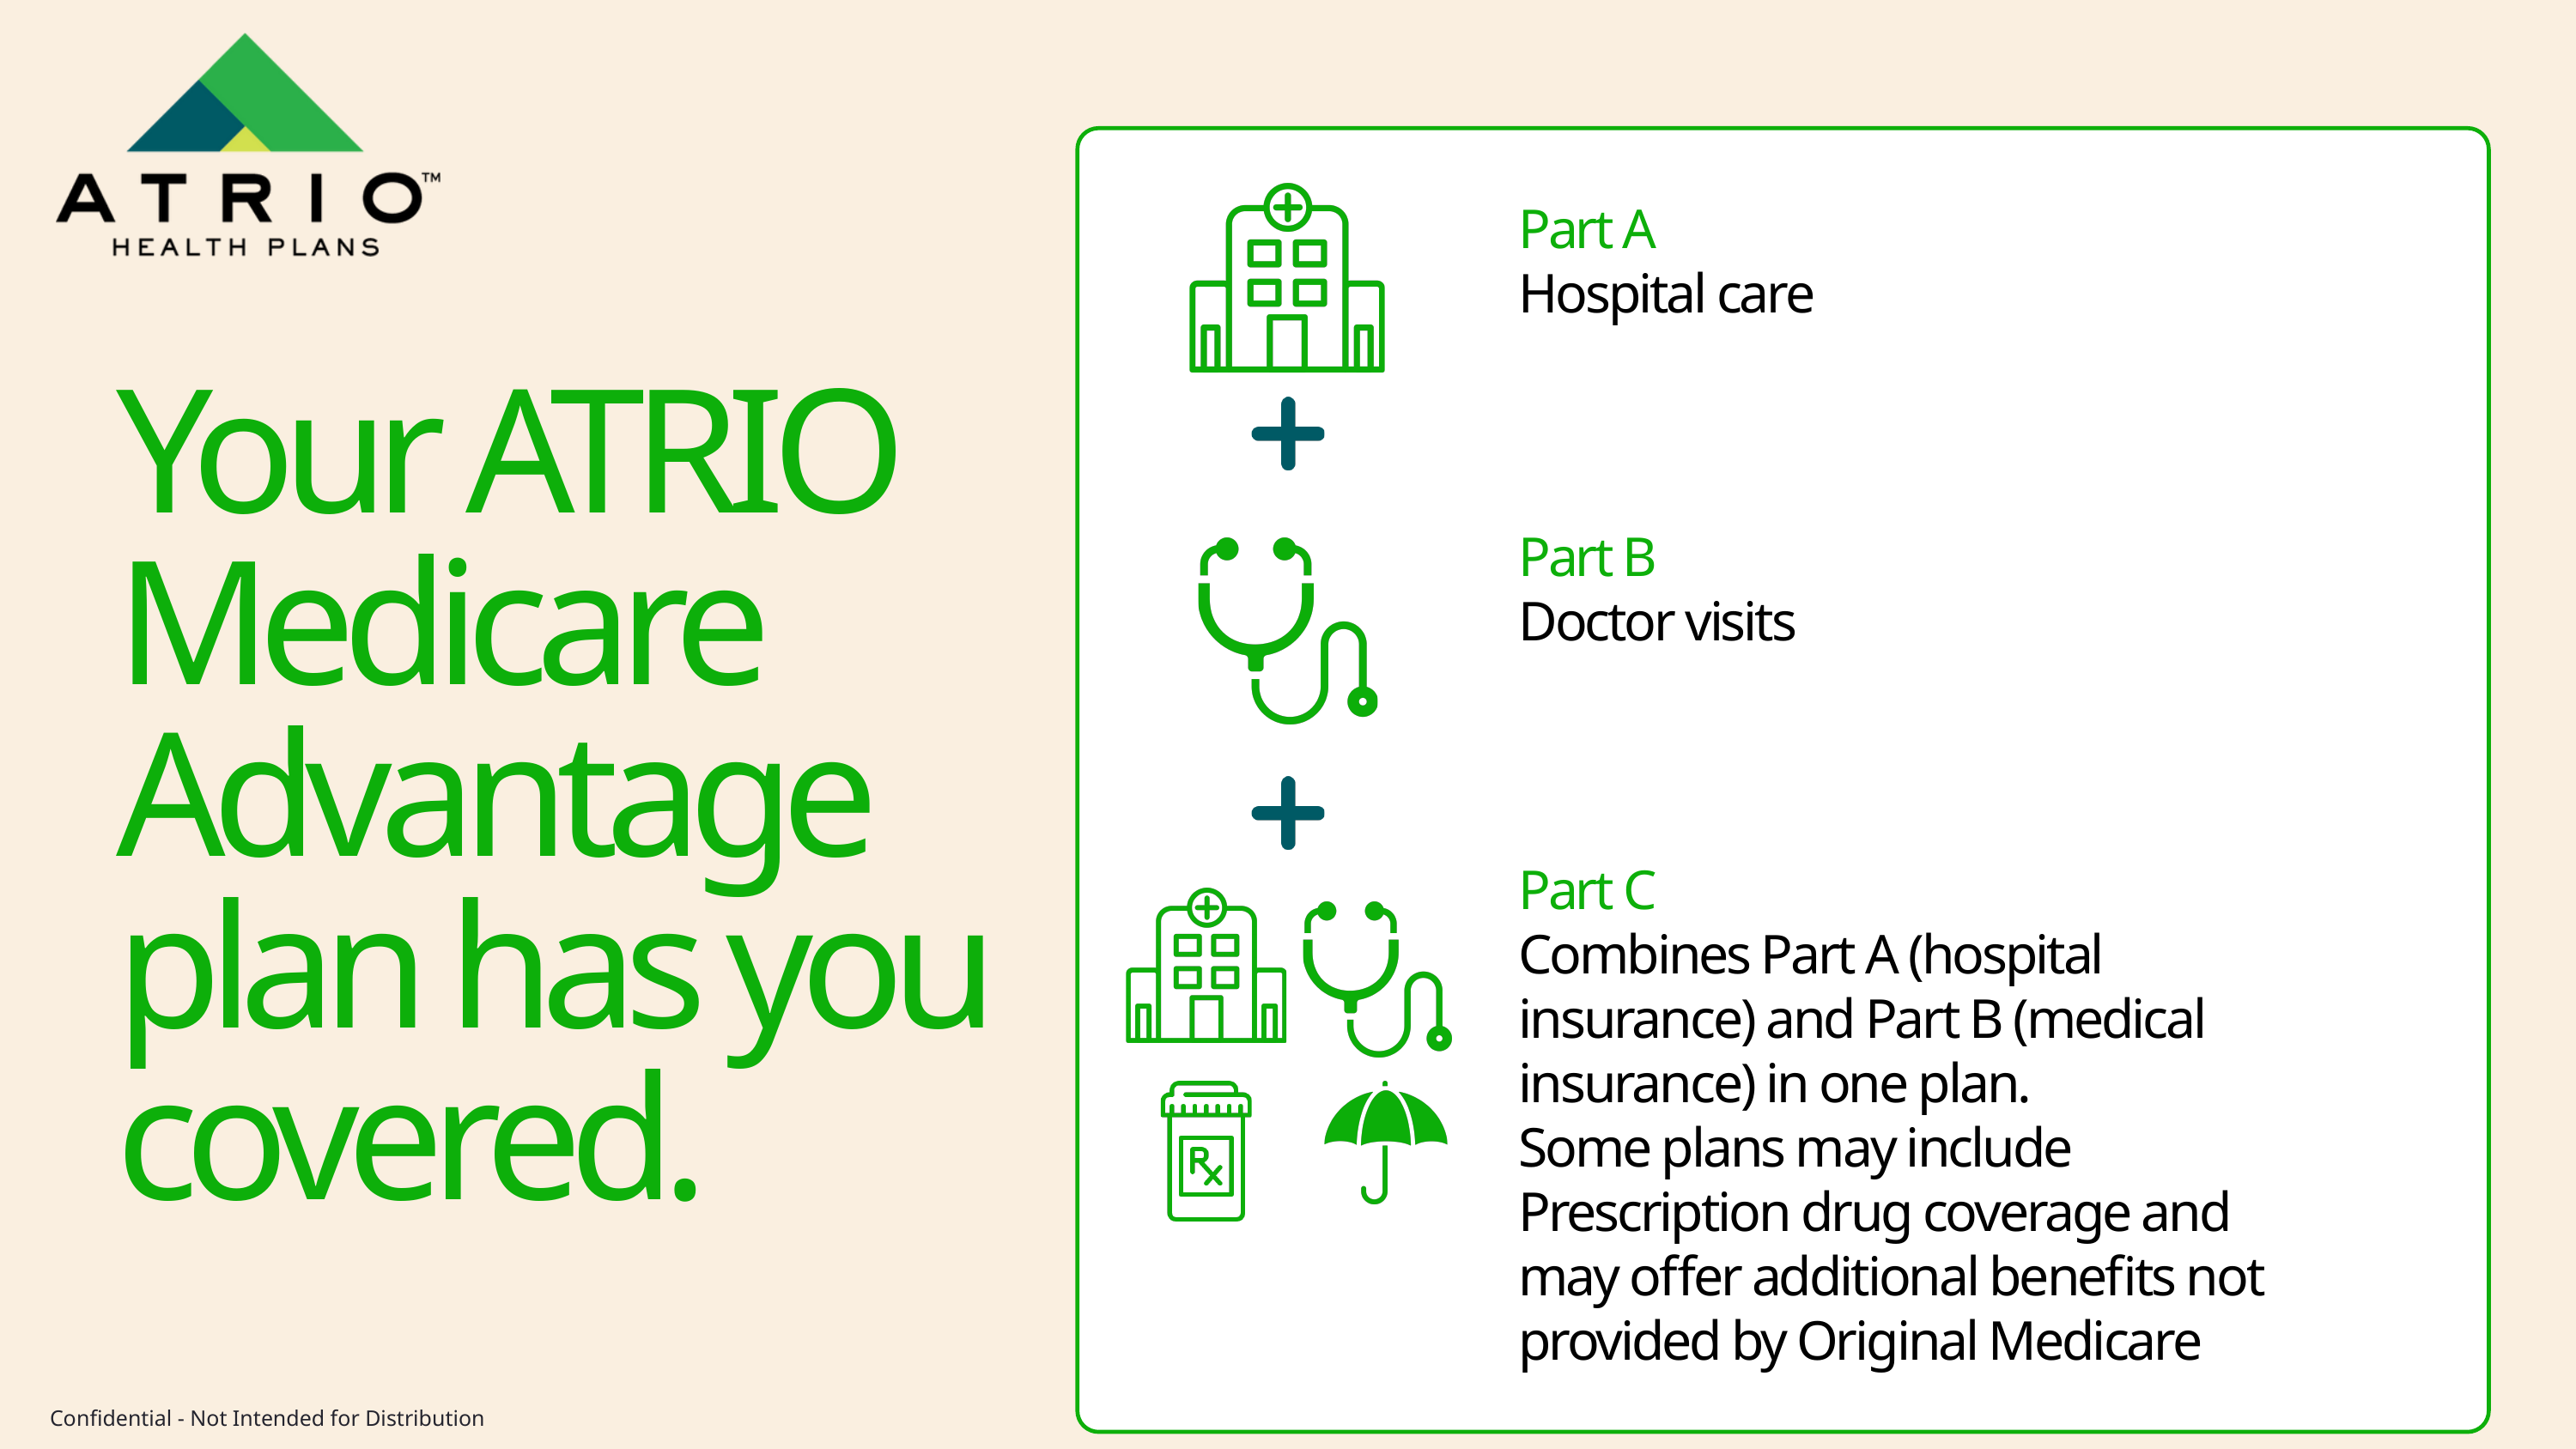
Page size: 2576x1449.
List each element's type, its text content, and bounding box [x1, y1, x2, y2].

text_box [115, 355, 1190, 1391]
text_box Confidential - Not Intended for Distribution [15, 1400, 526, 1431]
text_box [1077, 128, 2489, 1433]
text_box [56, 33, 440, 258]
